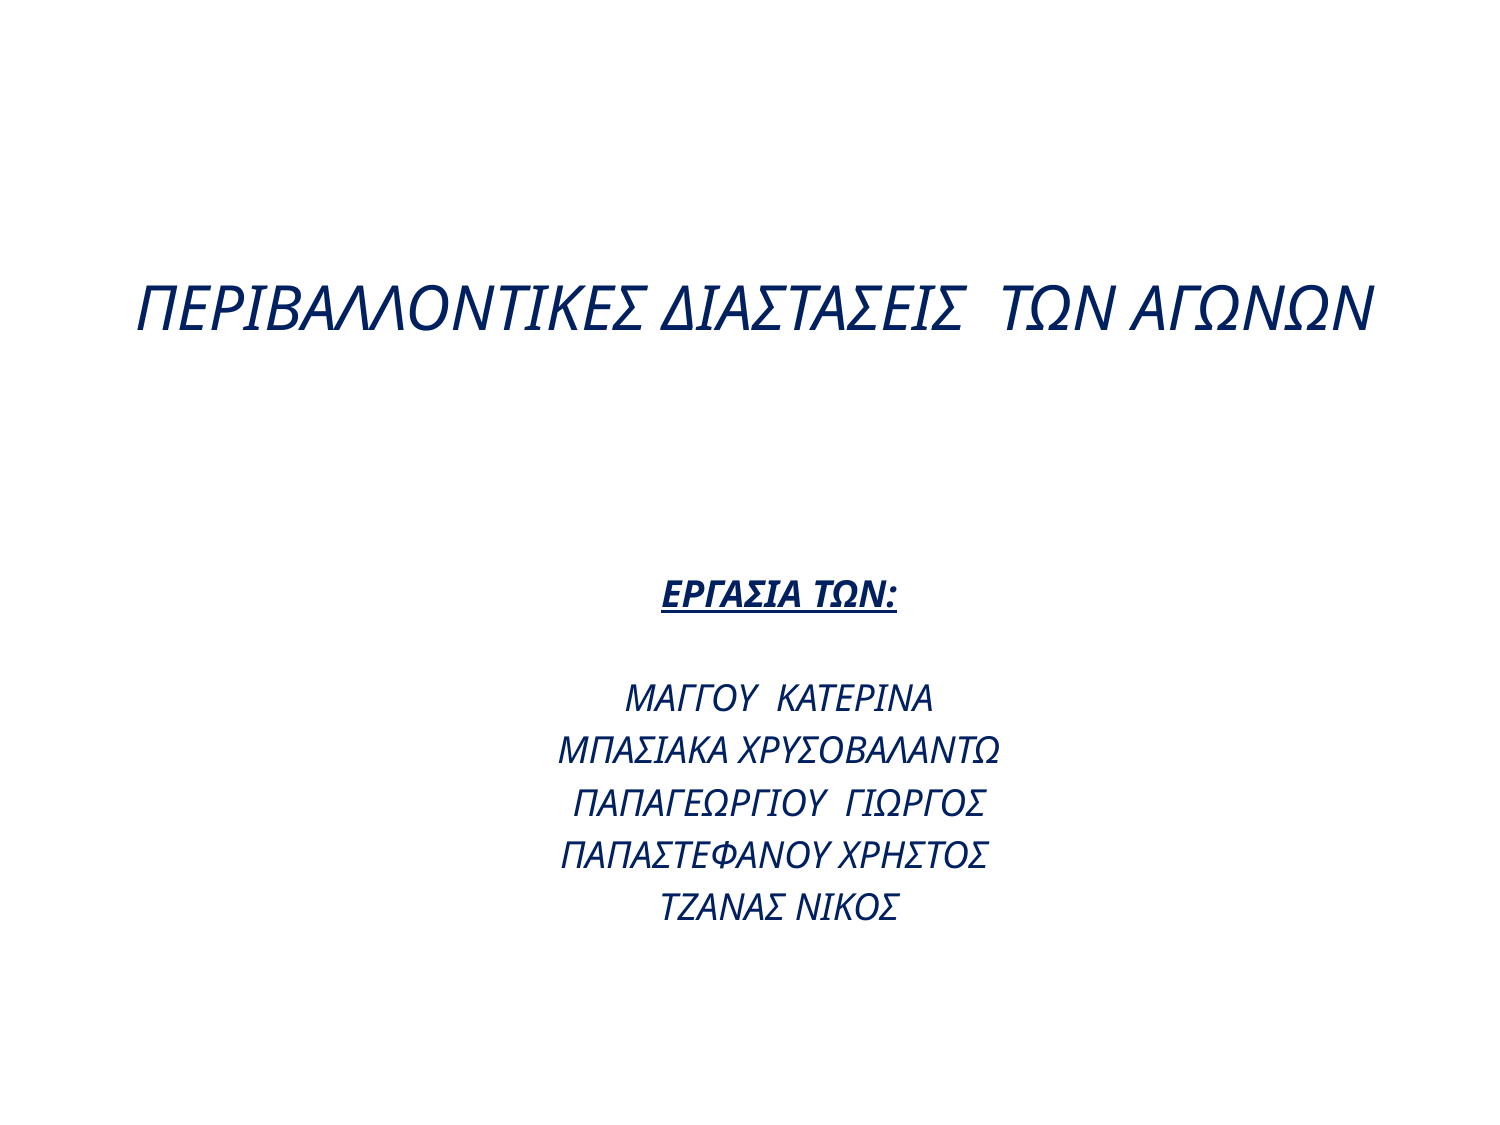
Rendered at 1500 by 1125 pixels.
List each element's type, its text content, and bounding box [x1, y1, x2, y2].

subtitle ΕΡΓΑΣΙΑ ΤΩΝ: ΜΑΓΓΟΥ ΚΑΤΕΡΙΝΑ ΜΠΑΣΙΑΚΑ ΧΡΥΣΟΒΑΛΑΝΤΩ ΠΑΠΑΓΕΩΡΓΙΟΥ ΓΙΩΡΓΟΣ ΠΑΠΑΣΤΕΦΑΝΟΥ ΧΡΗΣΤΟΣ ΤΖΑΝΑΣ ΝΙΚΟΣ [234, 562, 1325, 937]
title ΠΕΡΙΒΑΛΛΟΝΤΙΚEΣ ΔΙΑΣΤΑΣΕΙΣ ΤΩΝ ΑΓΩΝΩΝ [117, 222, 1393, 464]
